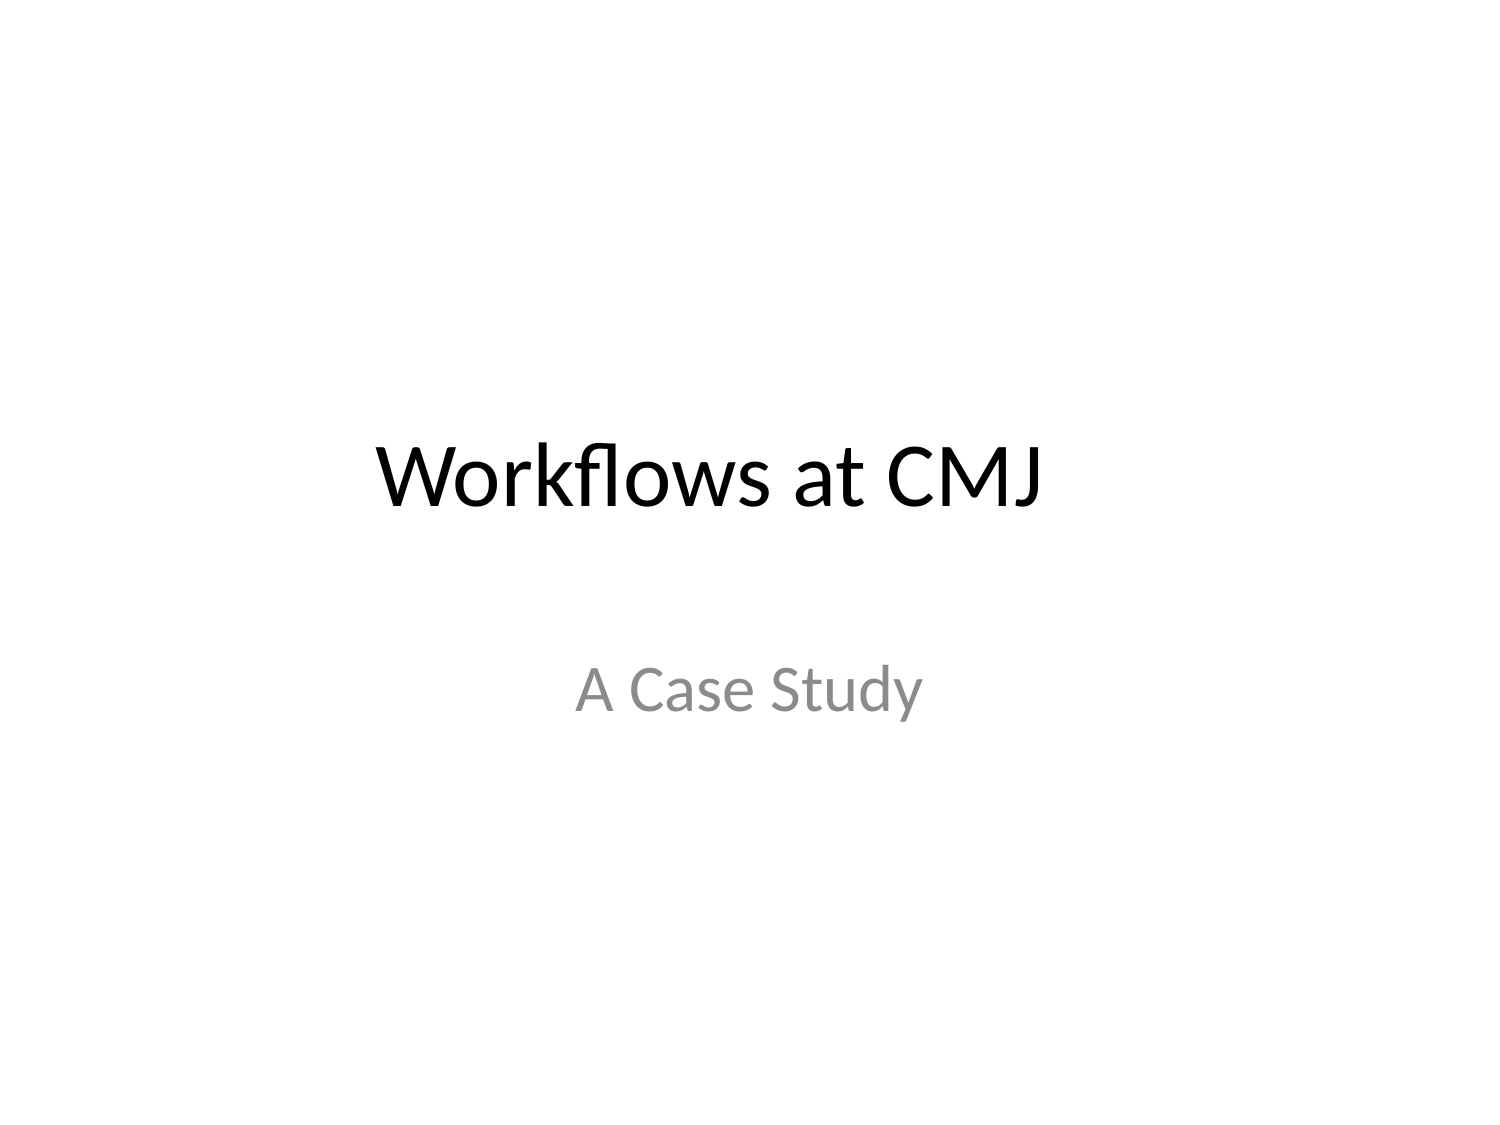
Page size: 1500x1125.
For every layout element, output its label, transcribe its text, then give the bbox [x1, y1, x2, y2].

subtitle A Case Study [225, 637, 1275, 925]
title Workflows at CMJ [112, 349, 1388, 591]
